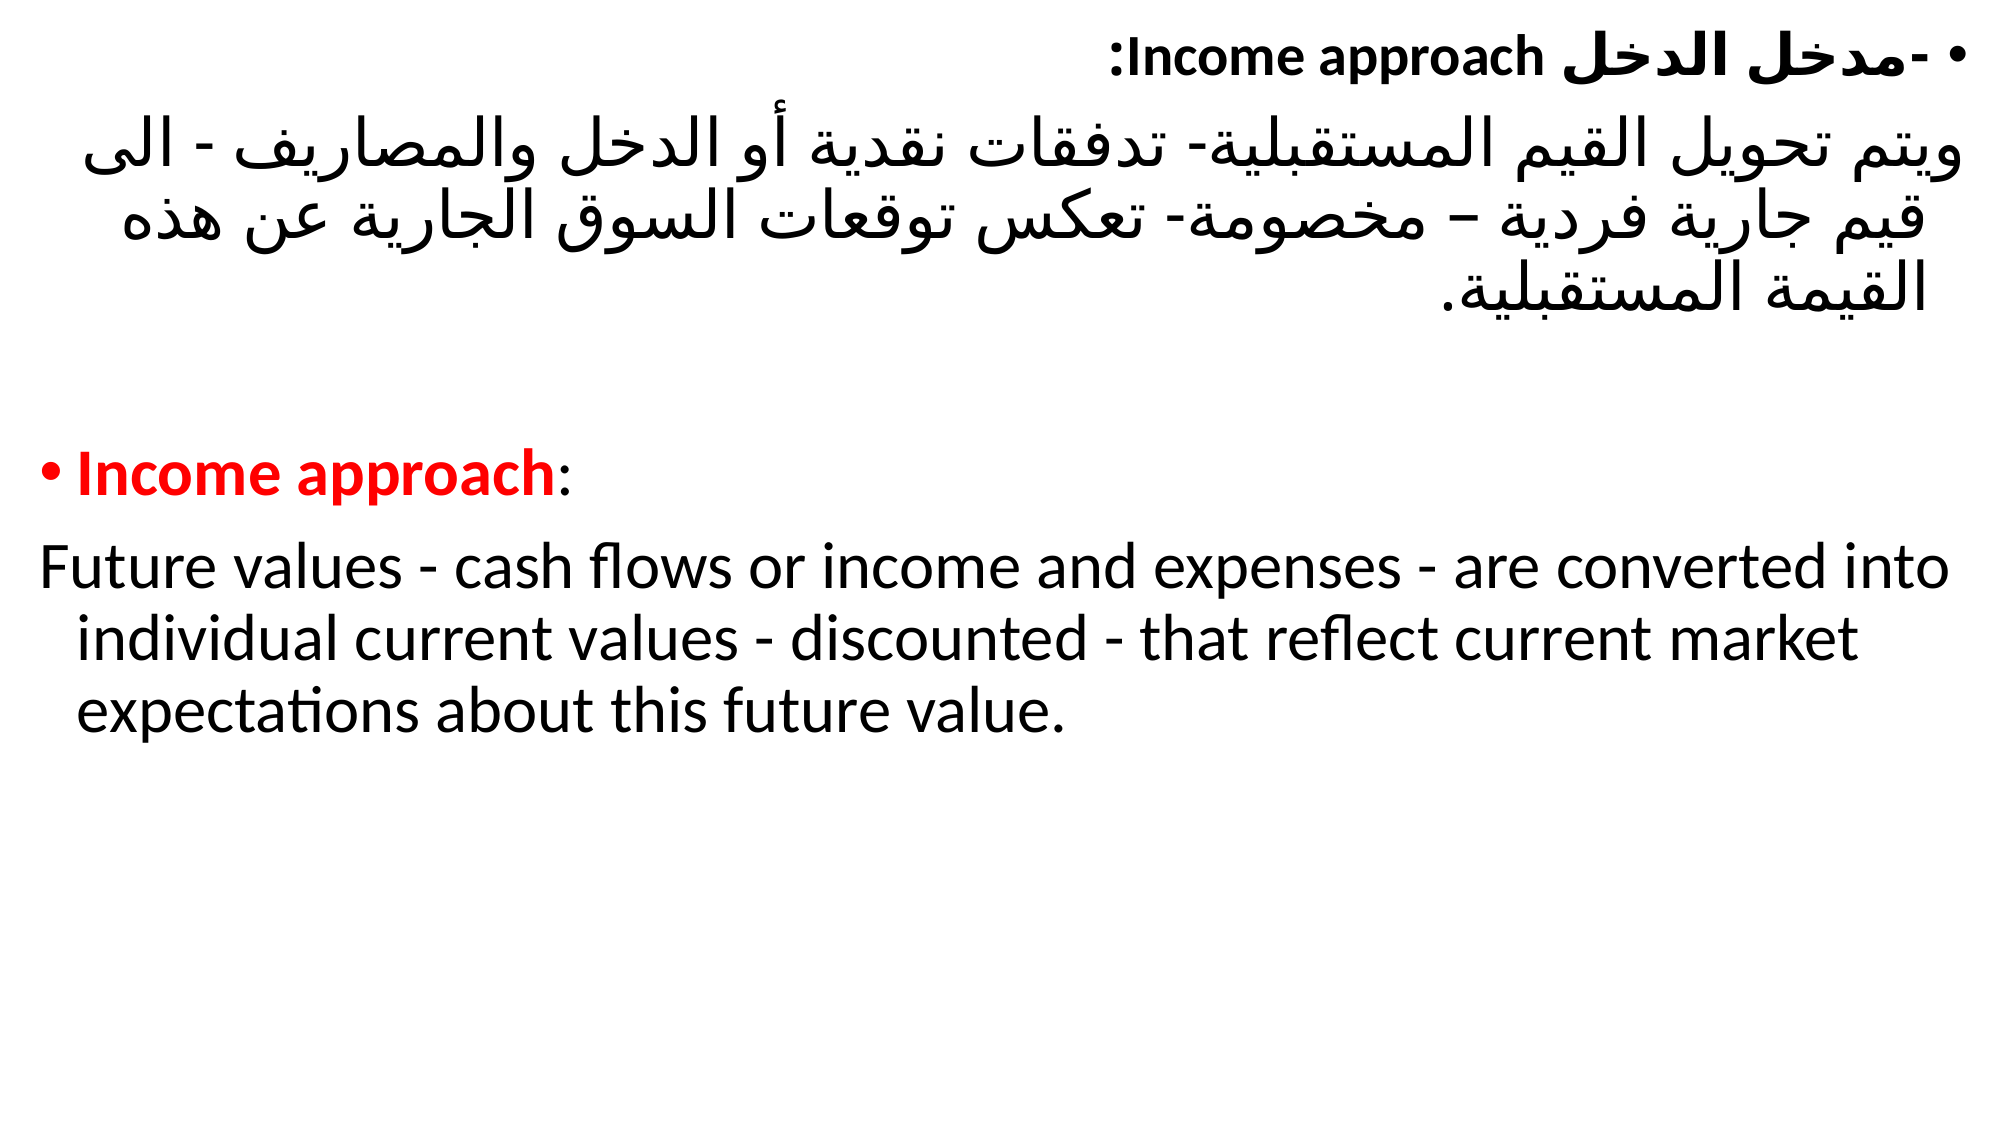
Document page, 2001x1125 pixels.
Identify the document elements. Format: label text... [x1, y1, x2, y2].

list -مدخل الدخل Income approach: ويتم تحويل القيم المستقبلية- تدفقات نقدية أو الدخل والمصاريف - الى قيم جارية فردية – مخصومة- تعكس توقعات السوق الجارية عن هذه القيمة المستقبلية. Income approach: Future values ​​- cash flows or income and expenses - are converted into individual current values ​​- discounted - that reflect current market expectations about this future value. [24, 17, 1984, 1103]
